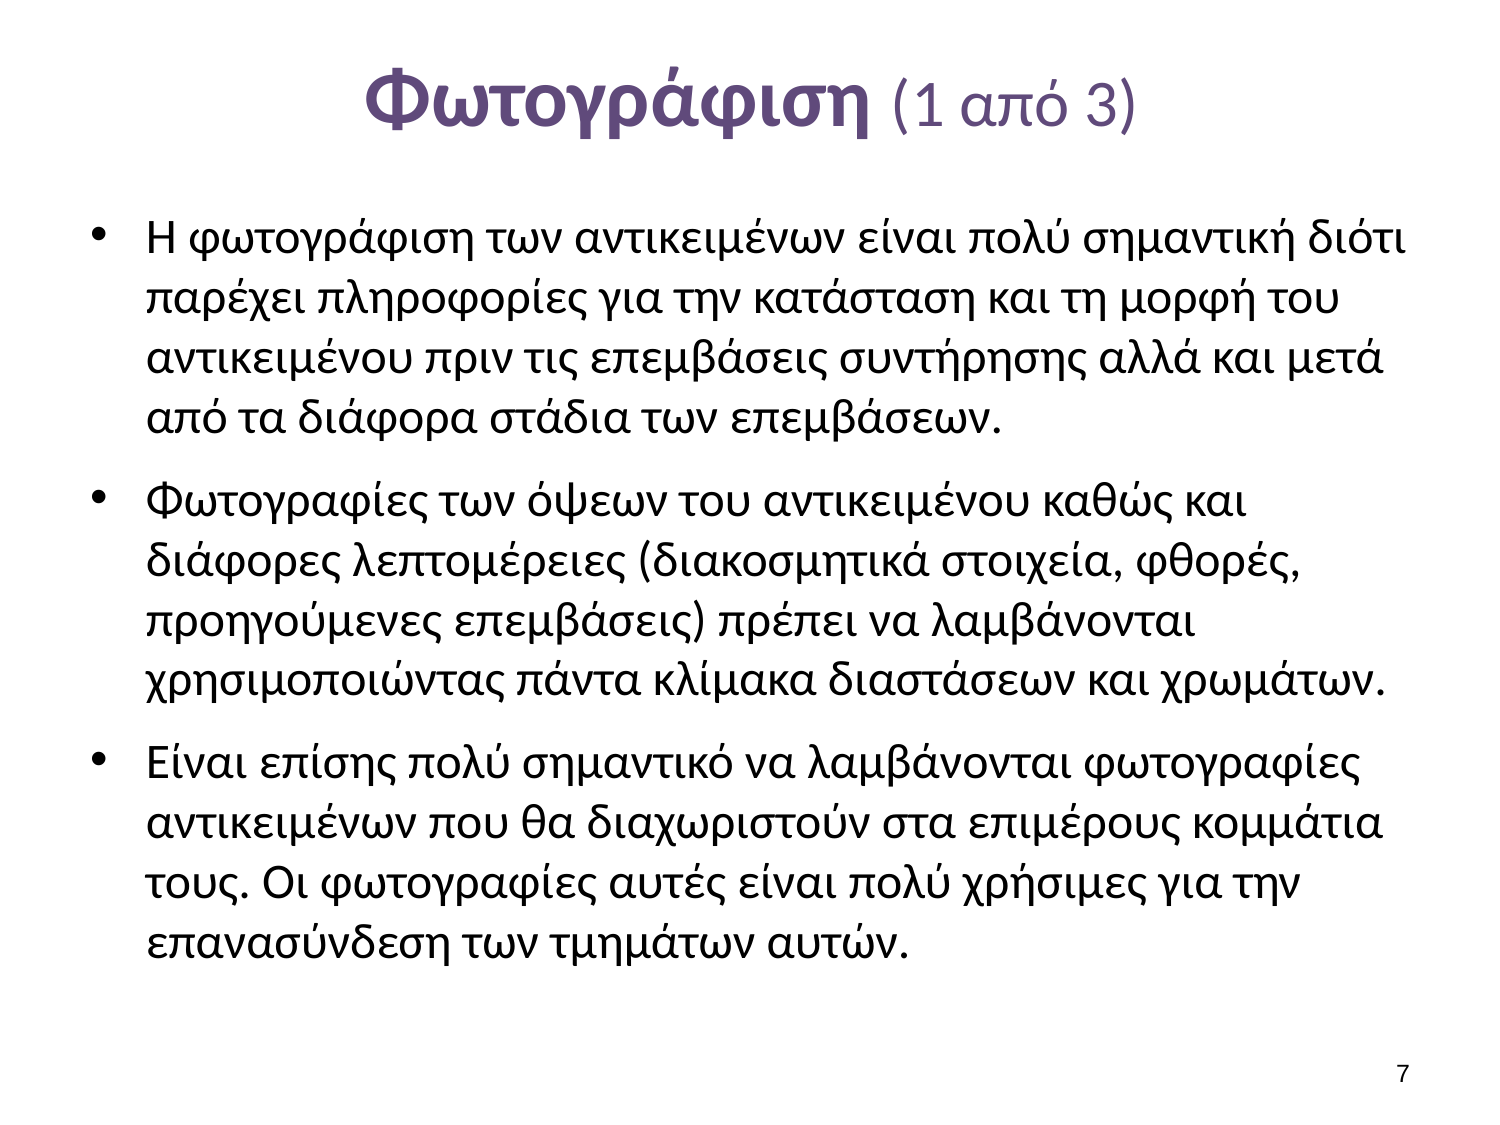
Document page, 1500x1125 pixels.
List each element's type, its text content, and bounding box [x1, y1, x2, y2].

title Φωτογράφιση (1 από 3) [76, 19, 1427, 169]
list Η φωτογράφιση των αντικειμένων είναι πολύ σημαντική διότι παρέχει πληροφορίες για την κατάσταση και τη μορφή του αντικειμένου πριν τις επεμβάσεις συντήρησης αλλά και μετά από τα διάφορα στάδια των επεμβάσεων. Φωτογραφίες των όψεων του αντικειμένου καθώς και διάφορες λεπτομέρειες (διακοσμητικά στοιχεία, φθορές, προηγούμενες επεμβάσεις) πρέπει να λαμβάνονται χρησιμοποιώντας πάντα κλίμακα διαστάσεων και χρωμάτων. Είναι επίσης πολύ σημαντικό να λαμβάνονται φωτογραφίες αντικειμένων που θα διαχωριστούν στα επιμέρους κομμάτια τους. Οι φωτογραφίες αυτές είναι πολύ χρήσιμες για την επανασύνδεση των τμημάτων αυτών. [75, 196, 1425, 1024]
slide_number 6 [1074, 1042, 1425, 1103]
